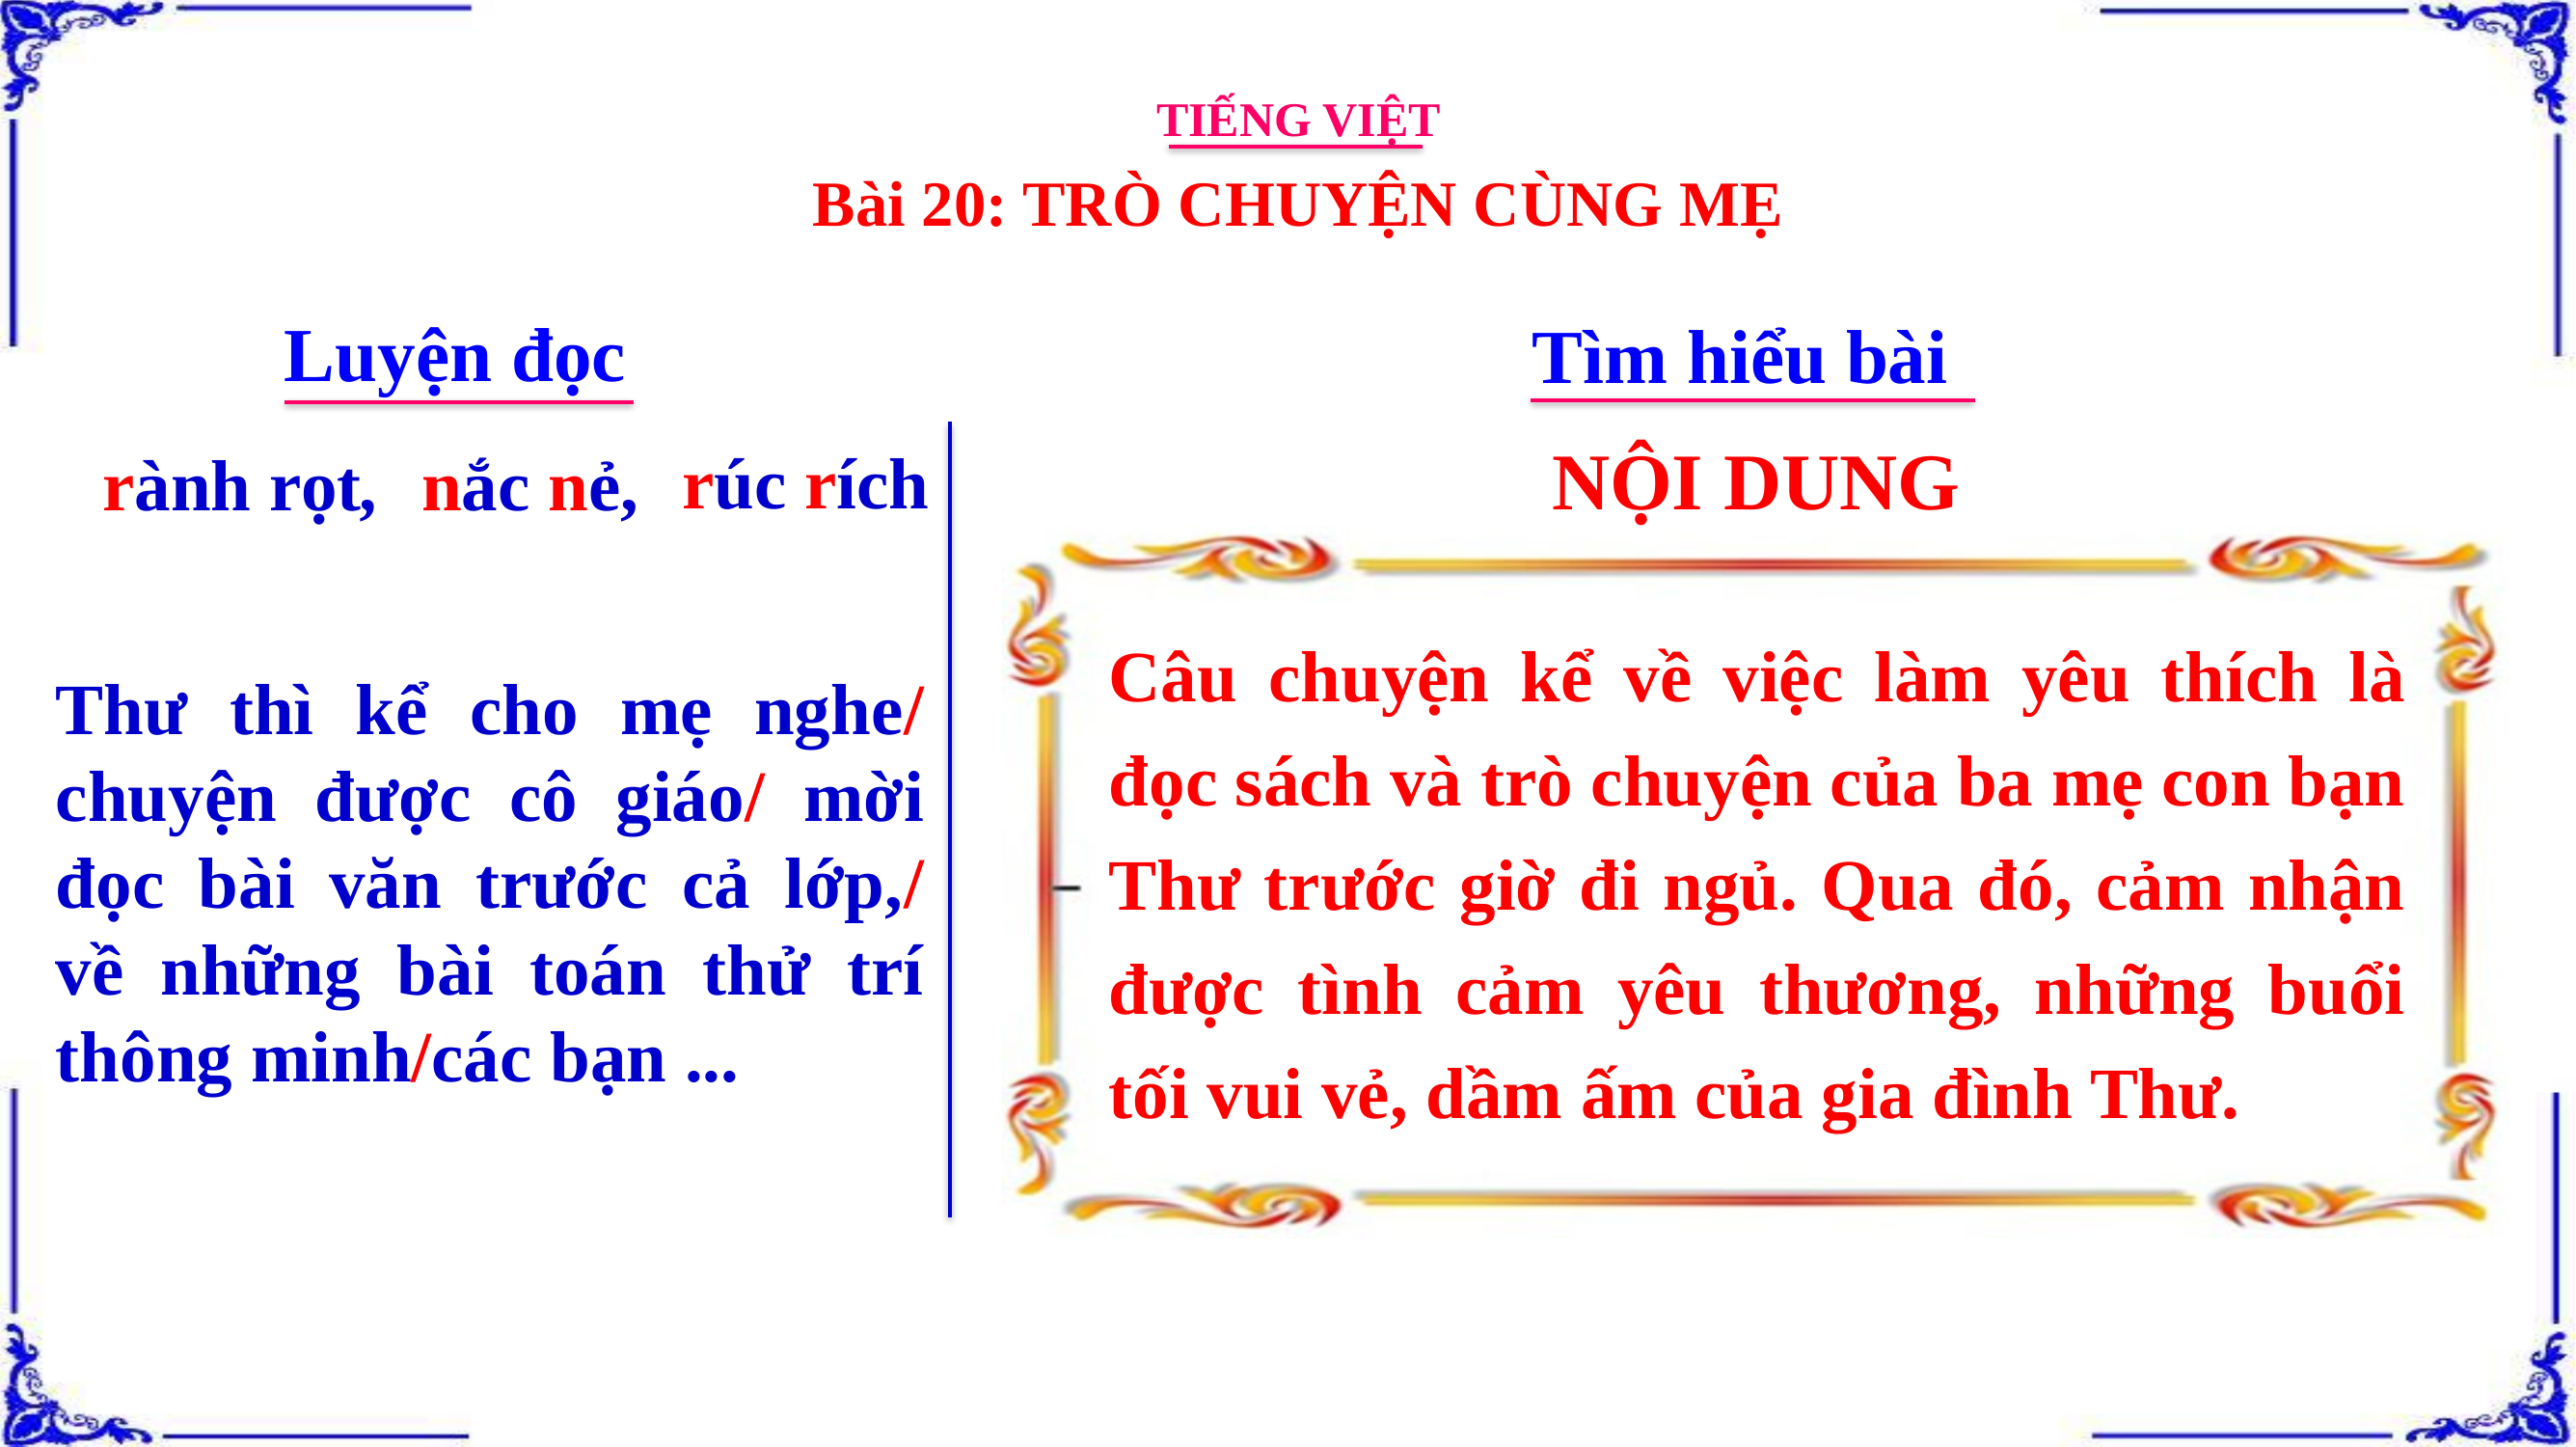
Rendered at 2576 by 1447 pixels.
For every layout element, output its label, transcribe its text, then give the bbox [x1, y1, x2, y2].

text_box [1519, 301, 1975, 406]
picture [0, 0, 2576, 1447]
text_box rành rọt, [88, 430, 407, 532]
text_box Thư thì kể cho mẹ nghe/ chuyện được cô giáo/ mời đọc bài văn trước cả lớp,/ về những bài toán thử trí thông minh/các bạn ... [41, 655, 938, 1104]
text_box NỘI DUNG [1428, 422, 2083, 523]
text_box rúc rích [955, 429, 963, 531]
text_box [1001, 525, 2509, 1239]
text_box nắc nẻ, [407, 430, 727, 532]
text_box rúc rích [667, 429, 945, 531]
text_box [742, 80, 1855, 252]
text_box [271, 298, 639, 403]
